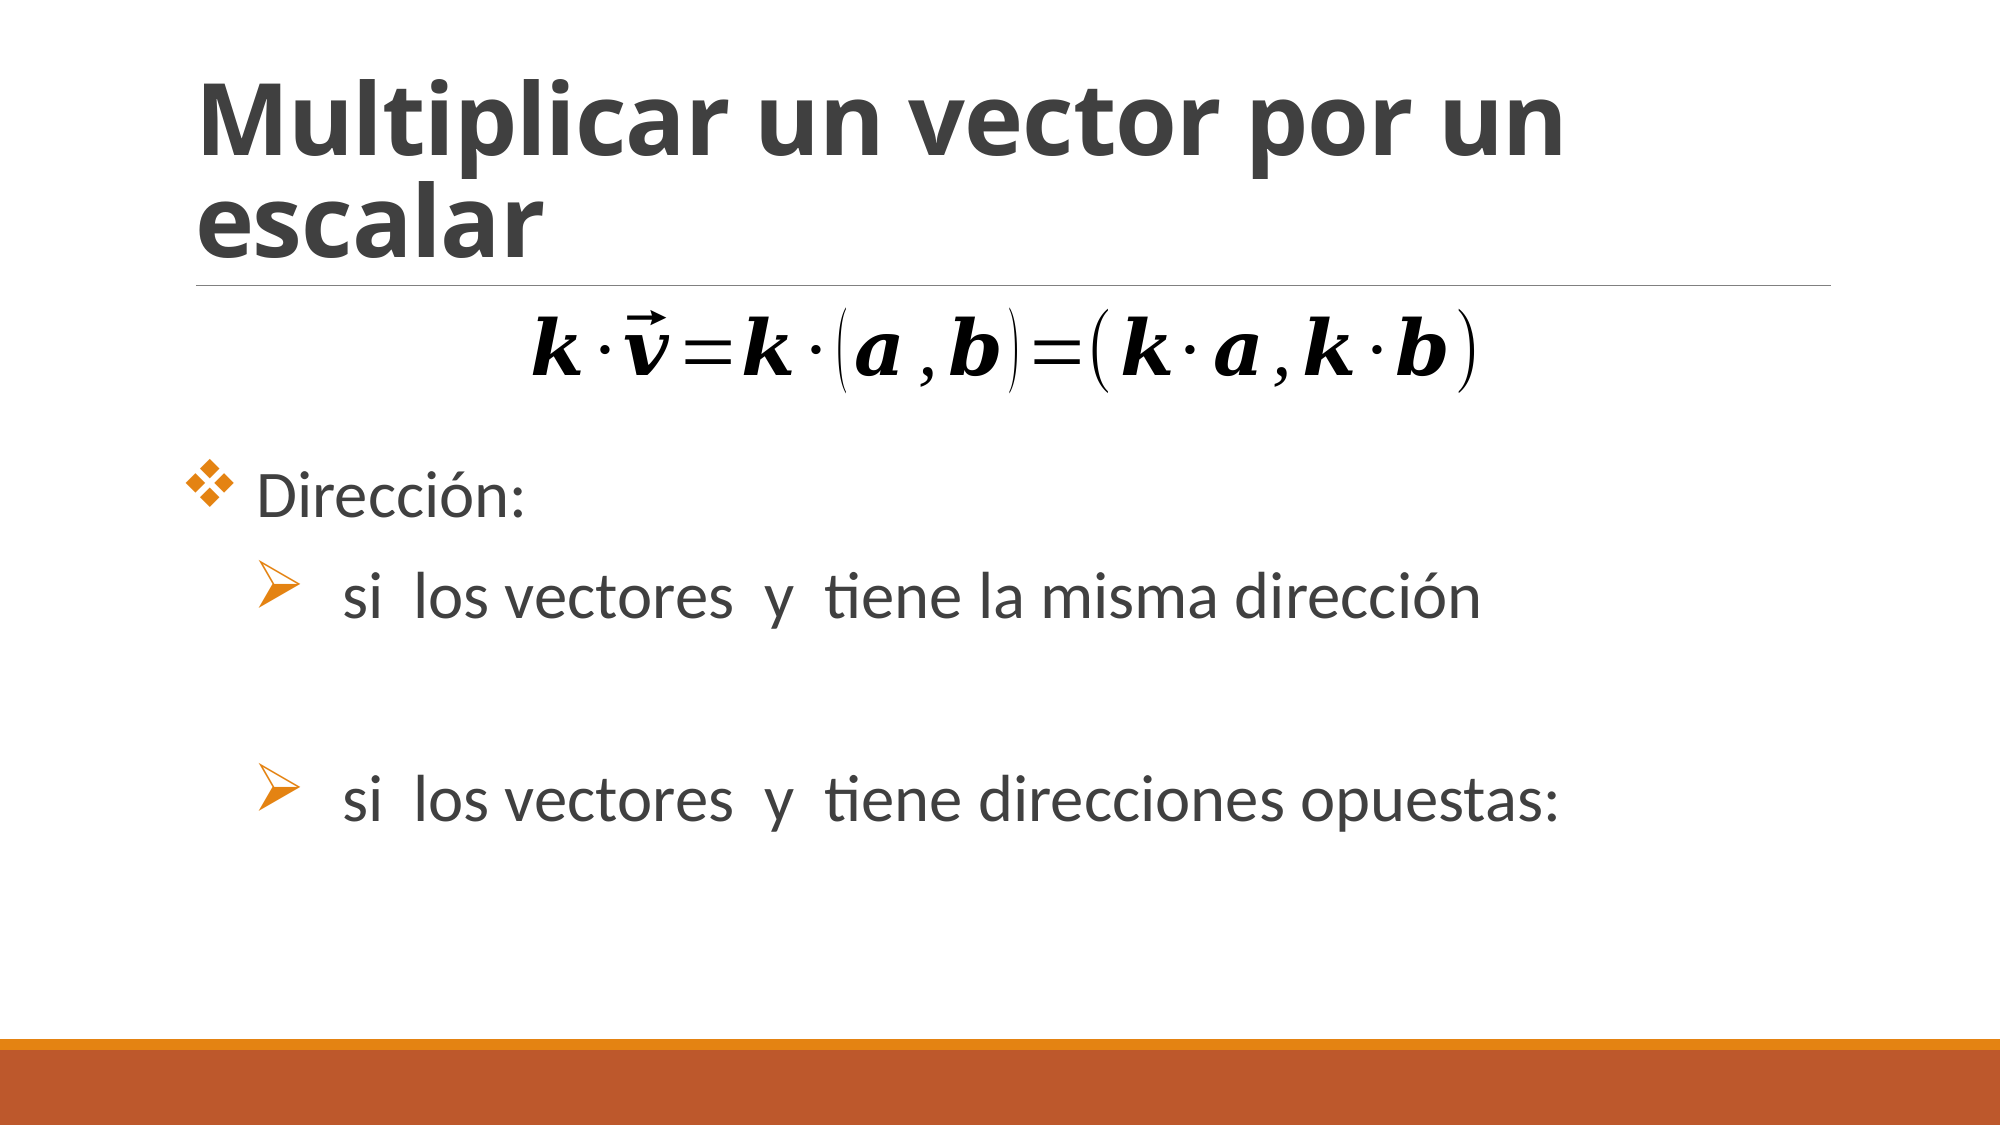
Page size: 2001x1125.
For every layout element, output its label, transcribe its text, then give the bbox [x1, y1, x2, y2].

title Multiplicar un vector por un escalar [180, 47, 1830, 285]
